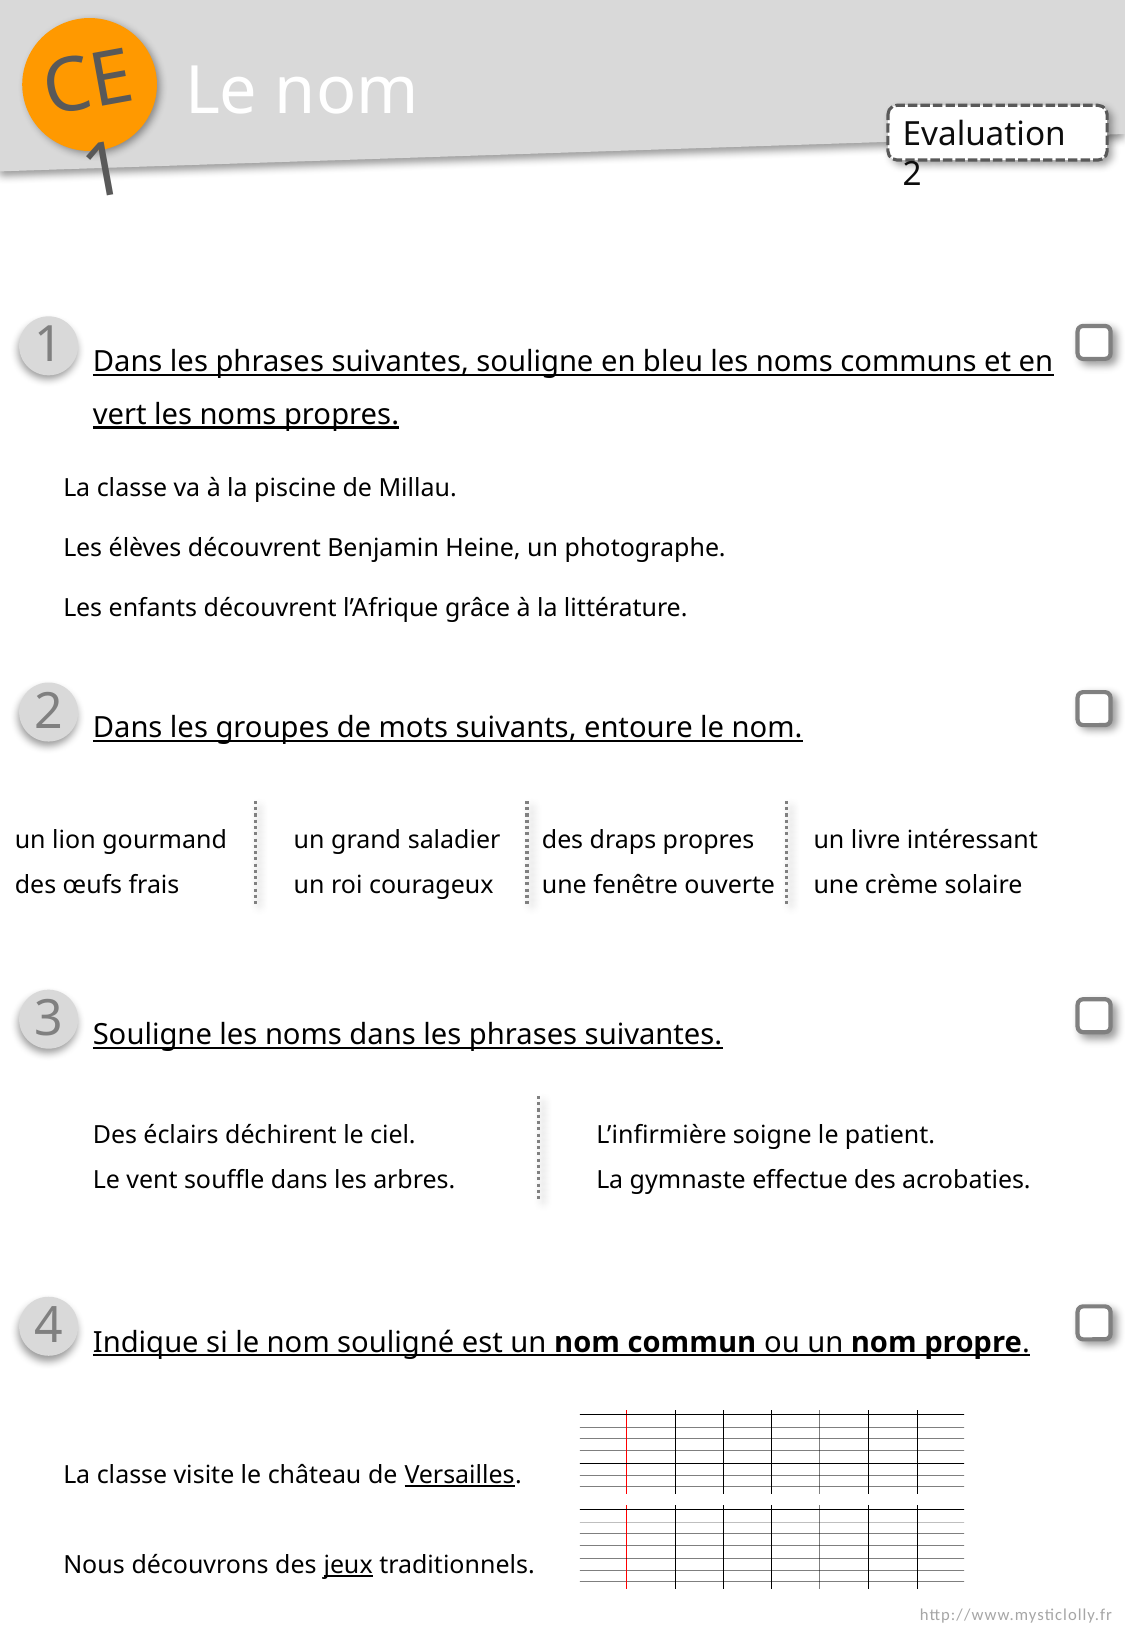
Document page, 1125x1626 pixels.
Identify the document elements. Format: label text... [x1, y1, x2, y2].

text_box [18, 670, 1111, 748]
list Le nom [170, 38, 870, 140]
text_box L’infirmière soigne le patient. La gymnaste effectue des acrobaties. [581, 1095, 1119, 1201]
text_box des draps propres une fenêtre ouverte [529, 800, 786, 906]
text_box un lion gourmand des œufs frais [0, 800, 255, 906]
text_box La classe va à la piscine de Millau. Les élèves découvrent Benjamin Heine, un photographe. Les enfants découvrent l’Afrique grâce à la littérature. [48, 447, 1094, 629]
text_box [18, 977, 1111, 1060]
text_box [18, 1284, 1111, 1420]
picture [579, 1410, 965, 1494]
text_box des draps propres une fenêtre ouverte [788, 800, 798, 906]
text_box un livre intéressant une crème solaire [798, 800, 1106, 906]
text_box un grand saladier un roi courageux [278, 800, 526, 906]
text_box Des éclairs déchirent le ciel. Le vent souffle dans les arbres. [78, 1095, 528, 1201]
text_box La classe visite le château de Versailles. Nous découvrons des jeux traditionnels. [48, 1428, 582, 1586]
text_box un lion gourmand des œufs frais [257, 800, 268, 906]
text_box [18, 304, 1111, 439]
picture [579, 1505, 965, 1589]
